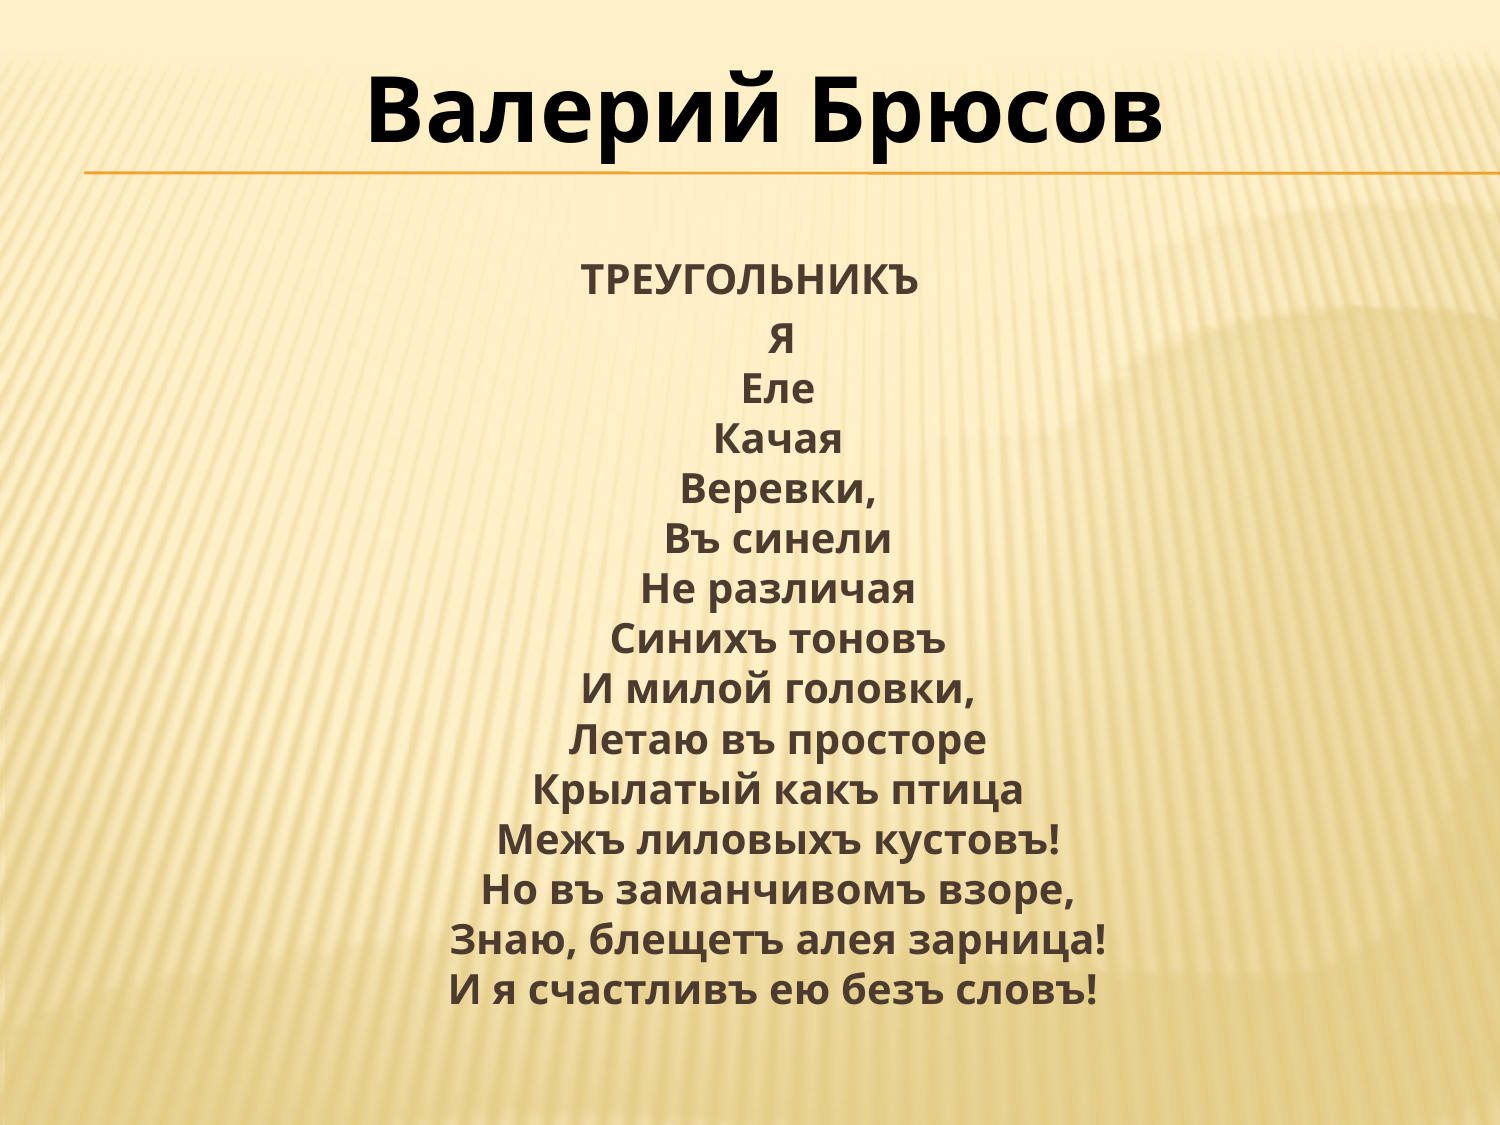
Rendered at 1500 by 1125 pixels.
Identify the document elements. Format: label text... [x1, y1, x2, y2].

title Валерий Брюсов [53, 19, 1479, 192]
list ТРЕУГОЛЬНИКЪ Я Еле Качая Веревки, Въ синели Не различая Синихъ тоновъ И милой головки, Летаю въ просторе Крылатый какъ птица Межъ лиловыхъ кустовъ! Но въ заманчивомъ взоре, Знаю, блещетъ алея зарница! И я счастливъ ею безъ словъ! [75, 187, 1425, 1067]
